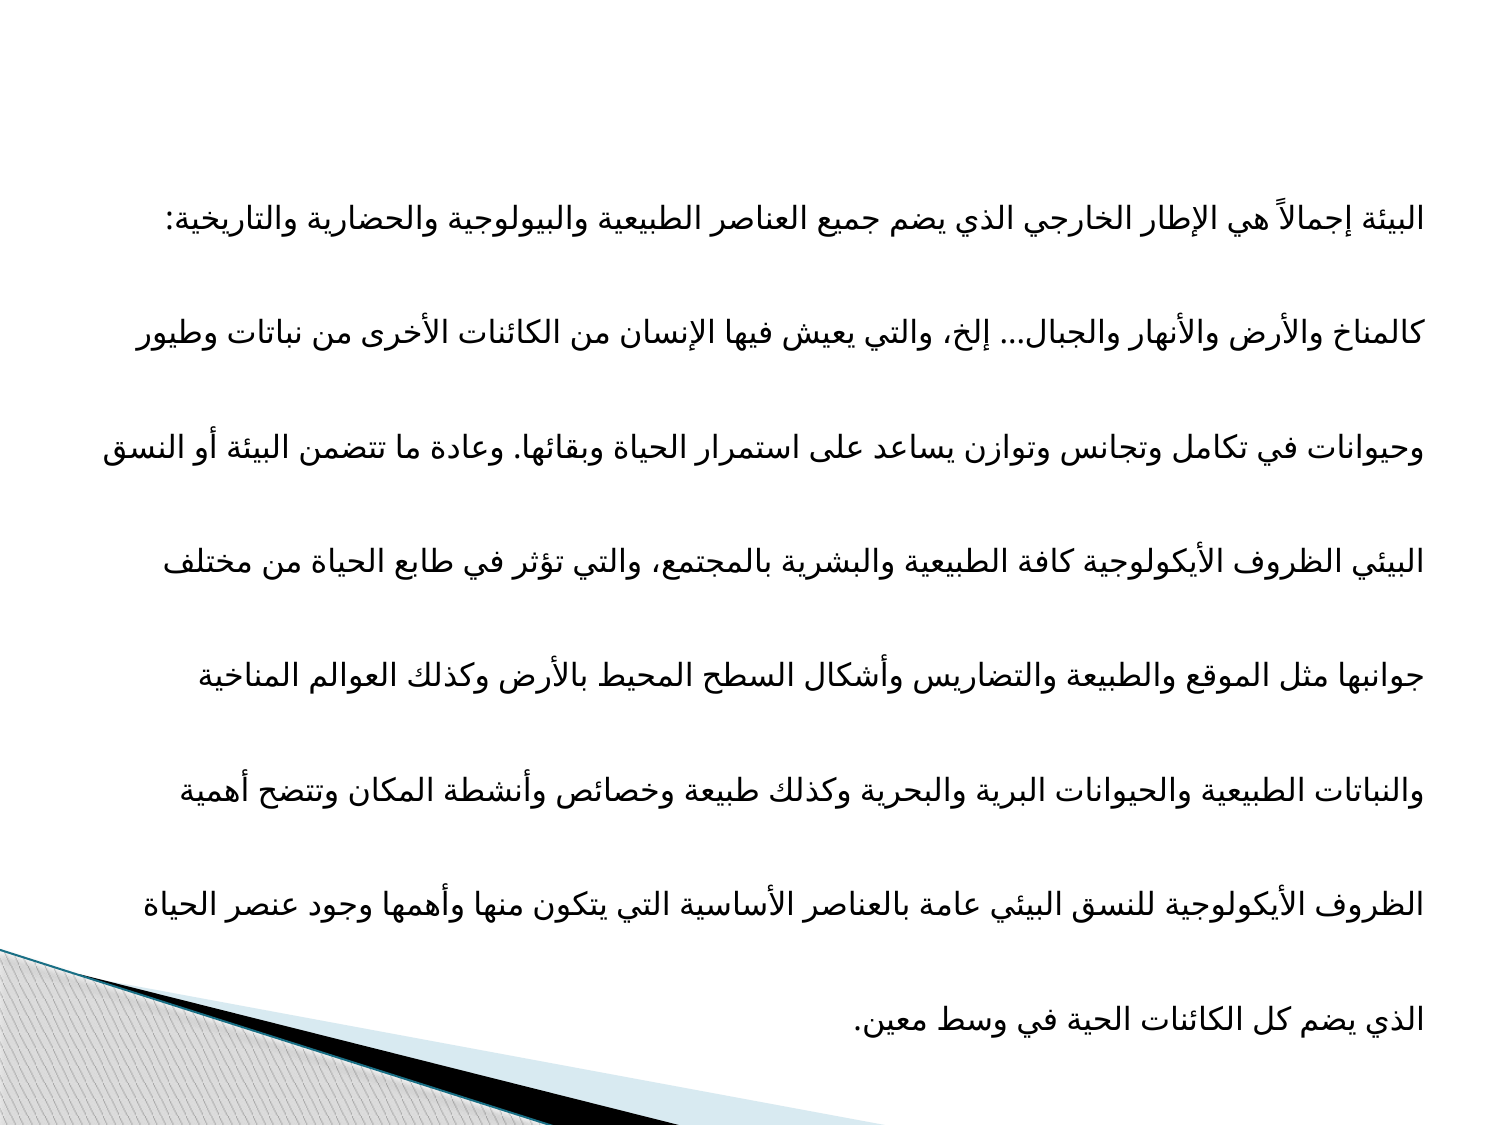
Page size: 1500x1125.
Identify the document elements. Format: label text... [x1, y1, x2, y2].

list البيئة إجمالاً هي الإطار الخارجي الذي يضم جميع العناصر الطبيعية والبيولوجية والحضارية والتاريخية: كالمناخ والأرض والأنهار والجبال... إلخ، والتي يعيش فيها الإنسان من الكائنات الأخرى من نباتات وطيور وحيوانات في تكامل وتجانس وتوازن يساعد على استمرار الحياة وبقائها. وعادة ما تتضمن البيئة أو النسق البيئي الظروف الأيكولوجية كافة الطبيعية والبشرية بالمجتمع، والتي تؤثر في طابع الحياة من مختلف جوانبها مثل الموقع والطبيعة والتضاريس وأشكال السطح المحيط بالأرض وكذلك العوالم المناخية والنباتات الطبيعية والحيوانات البرية والبحرية وكذلك طبيعة وخصائص وأنشطة المكان وتتضح أهمية الظروف الأيكولوجية للنسق البيئي عامة بالعناصر الأساسية التي يتكون منها وأهمها وجود عنصر الحياة الذي يضم كل الكائنات الحية في وسط معين. [45, 113, 1440, 1059]
